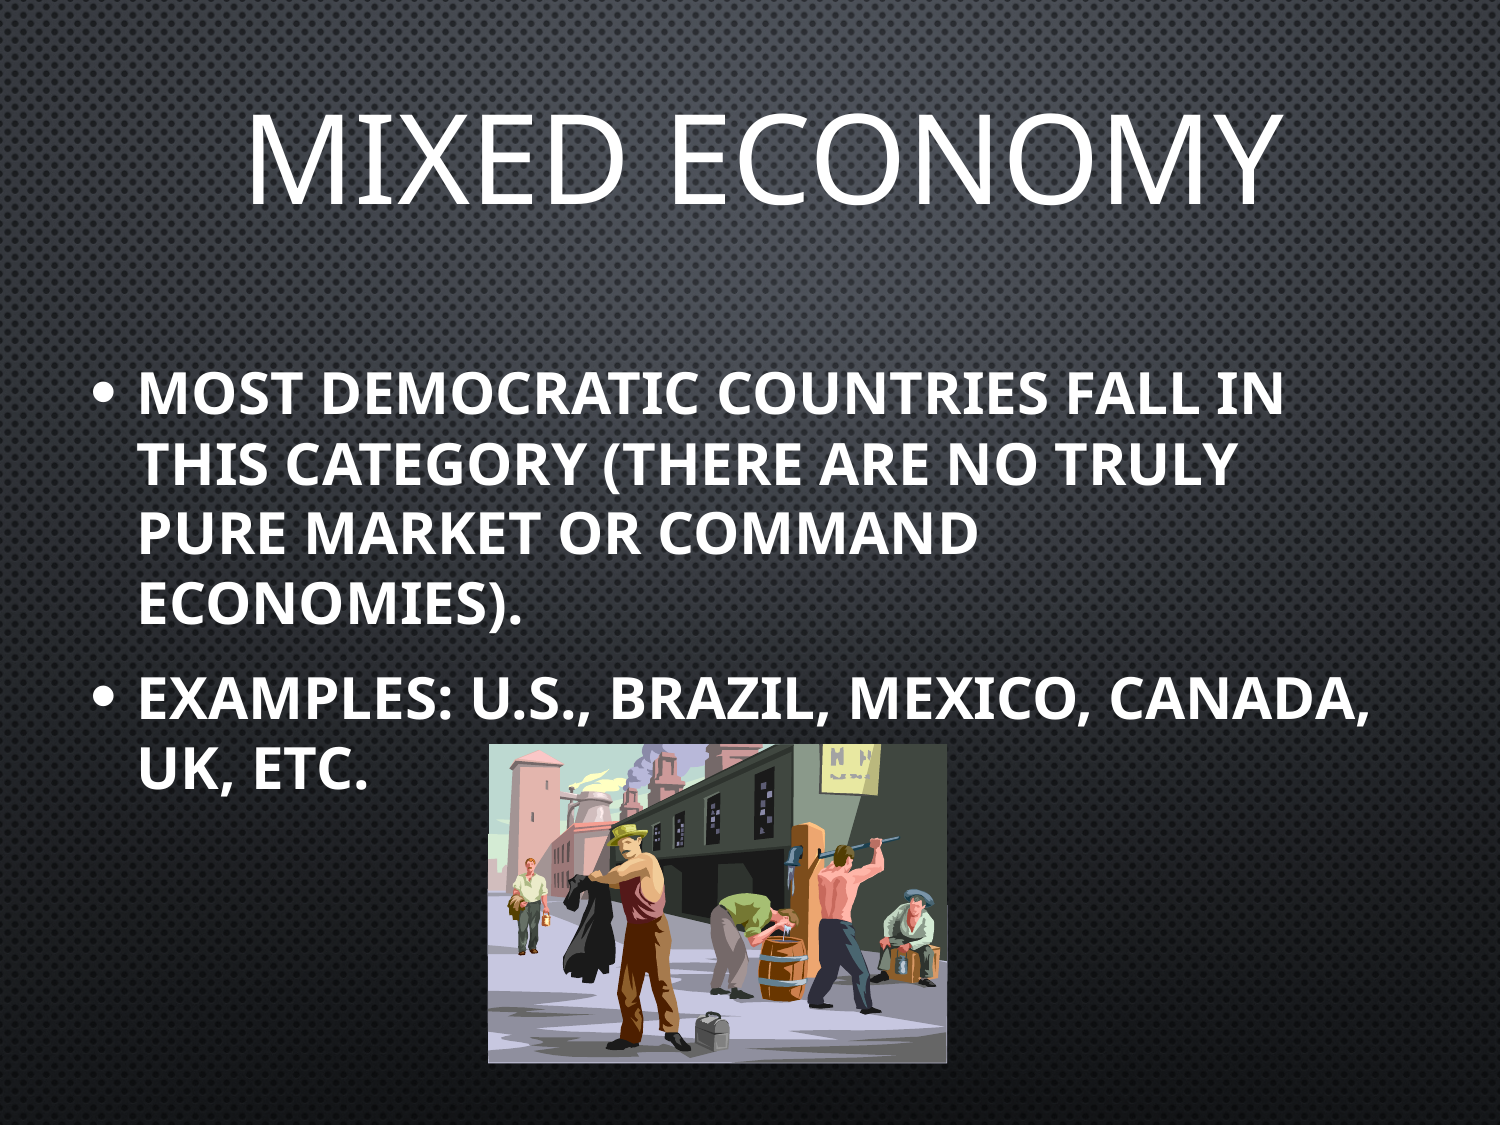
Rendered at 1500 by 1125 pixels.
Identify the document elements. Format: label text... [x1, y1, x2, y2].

list Most democratic countries fall in this category (there are no truly pure Market or Command economies). Examples: U.S., Brazil, Mexico, Canada, UK, etc. [75, 299, 1389, 988]
picture [487, 737, 955, 1070]
title Mixed Economy [75, 62, 1451, 248]
